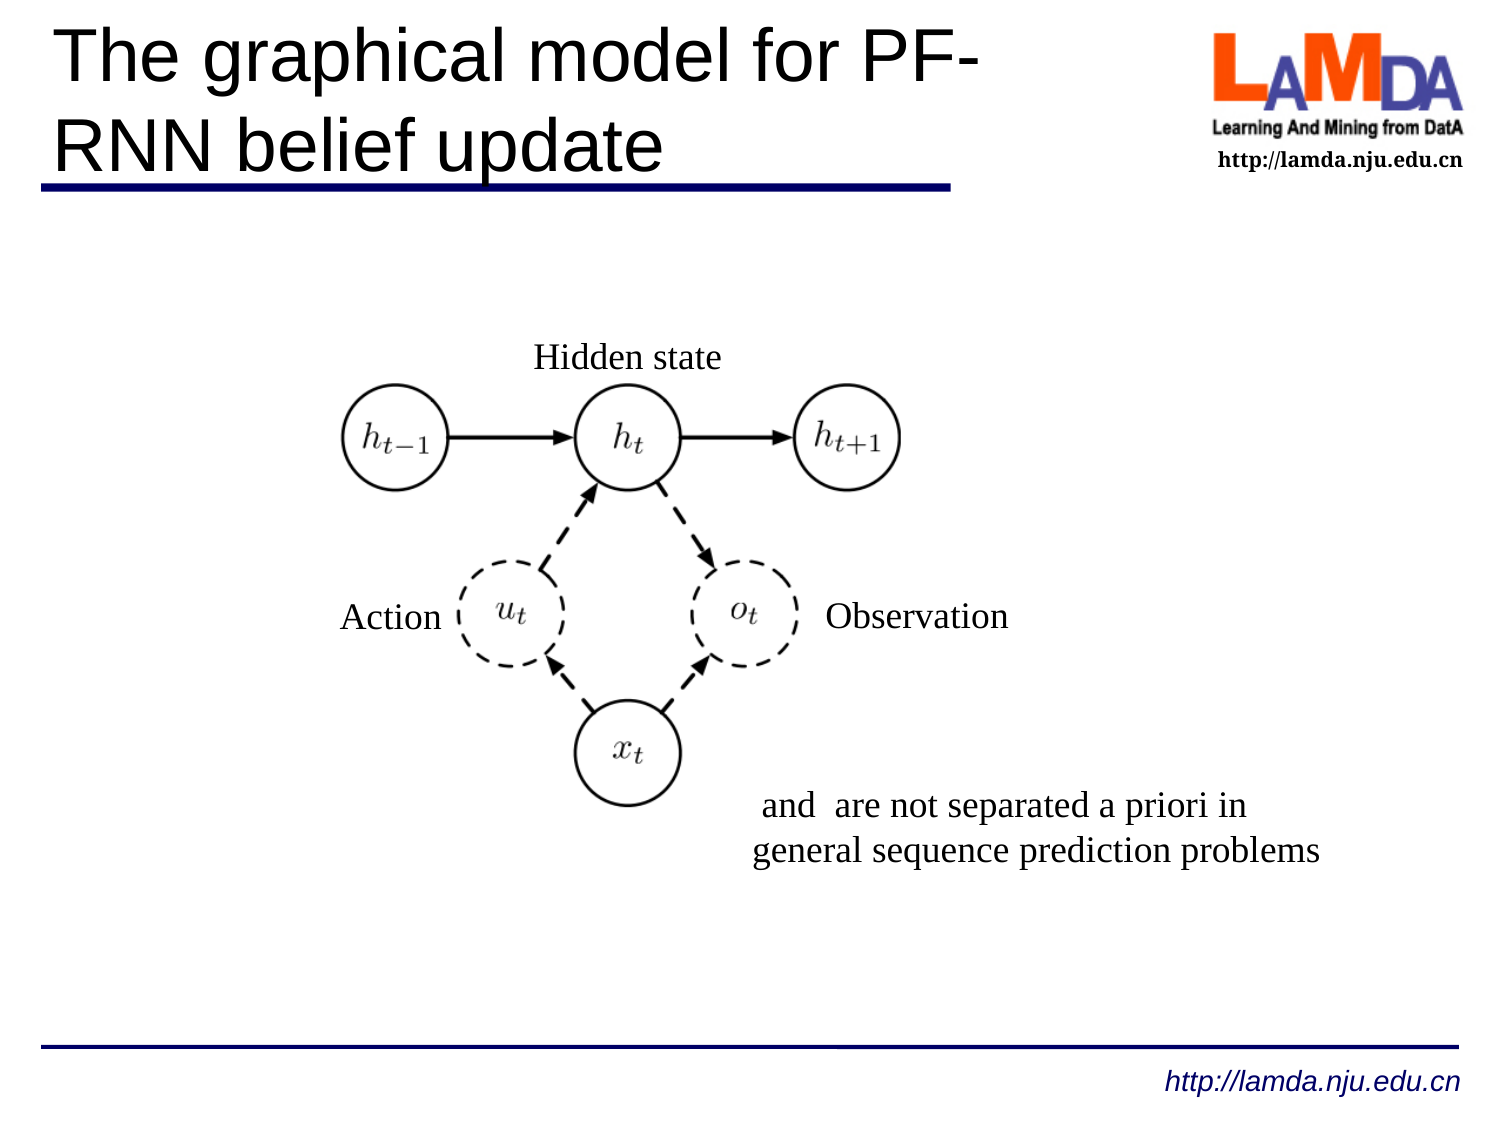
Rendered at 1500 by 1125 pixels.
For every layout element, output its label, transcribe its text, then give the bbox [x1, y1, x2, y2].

text_box Hidden state [518, 324, 755, 366]
picture [1200, 24, 1480, 158]
text_box Observation [946, 583, 1025, 643]
title The graphical model for PF-RNN belief update [37, 36, 1054, 158]
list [304, 368, 942, 826]
